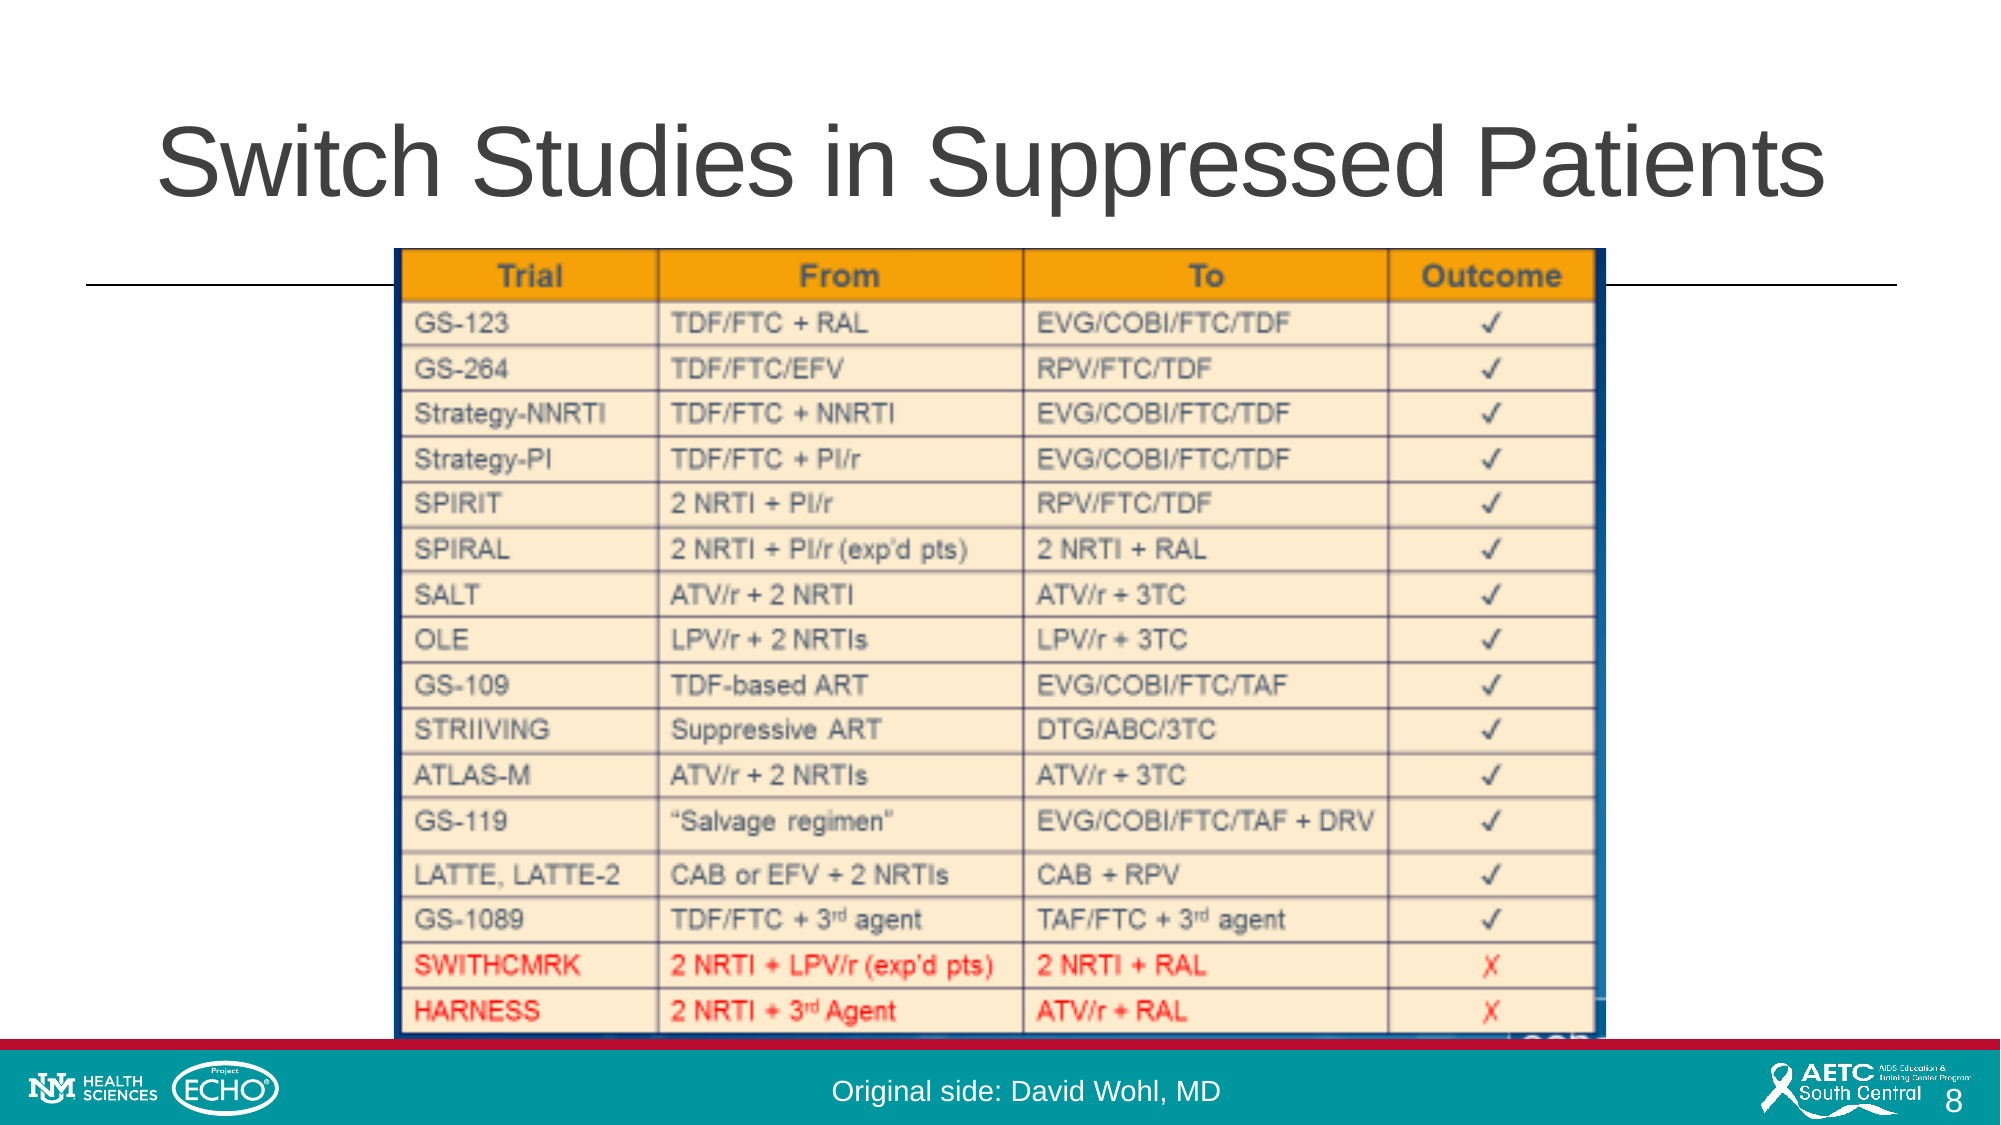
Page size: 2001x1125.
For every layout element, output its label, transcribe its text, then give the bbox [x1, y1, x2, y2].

picture [393, 247, 1607, 1040]
text_box Original side: David Wohl, MD [321, 1059, 1732, 1120]
picture [1760, 1061, 1972, 1120]
title Switch Studies in Suppressed Patients [85, 47, 1897, 285]
